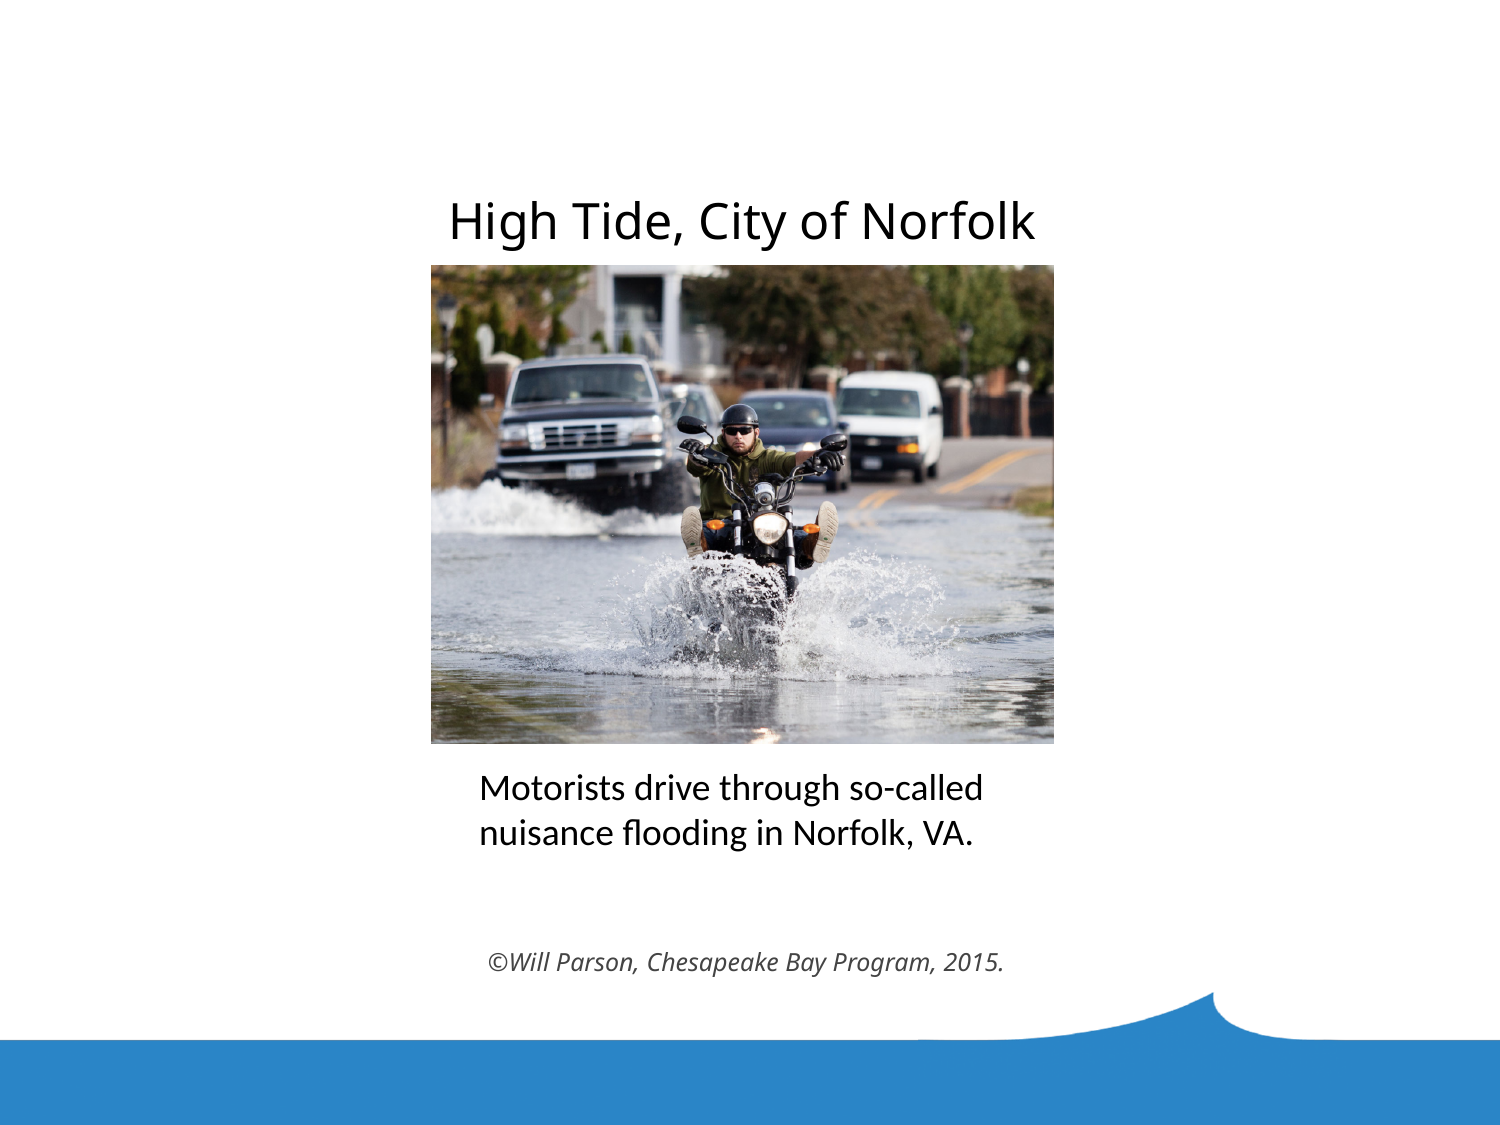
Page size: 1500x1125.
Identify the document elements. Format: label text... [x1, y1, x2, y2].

picture [431, 265, 1054, 744]
text_box Motorists drive through so-called nuisance flooding in Norfolk, VA. [464, 755, 1054, 861]
text_box ©Will Parson, Chesapeake Bay Program, 2015. [473, 938, 1021, 958]
picture [0, 958, 1500, 1125]
title High Tide, City of Norfolk [95, 114, 1390, 278]
